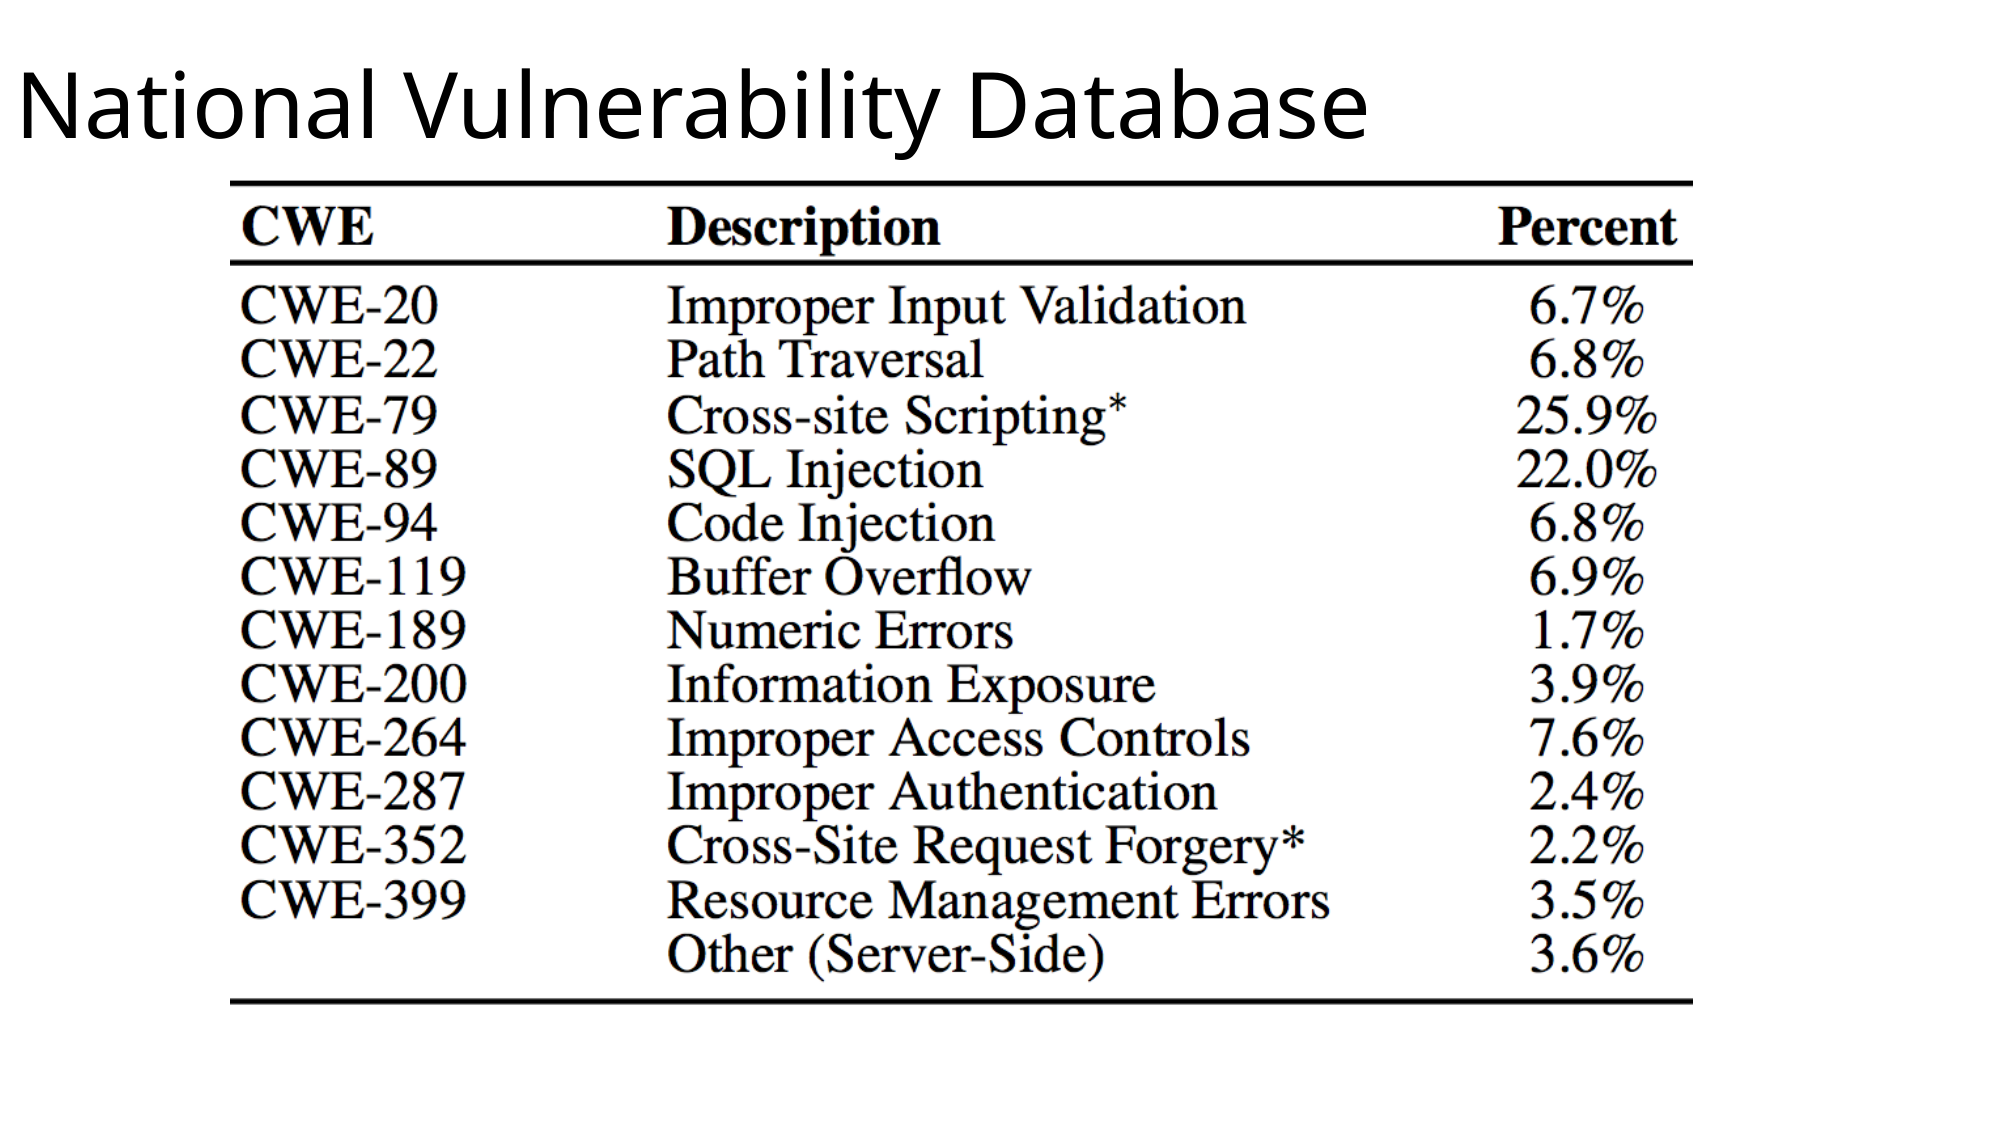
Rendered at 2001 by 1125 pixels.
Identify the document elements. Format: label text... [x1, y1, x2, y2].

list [229, 169, 1693, 1014]
title National Vulnerability Database [0, 0, 1725, 218]
